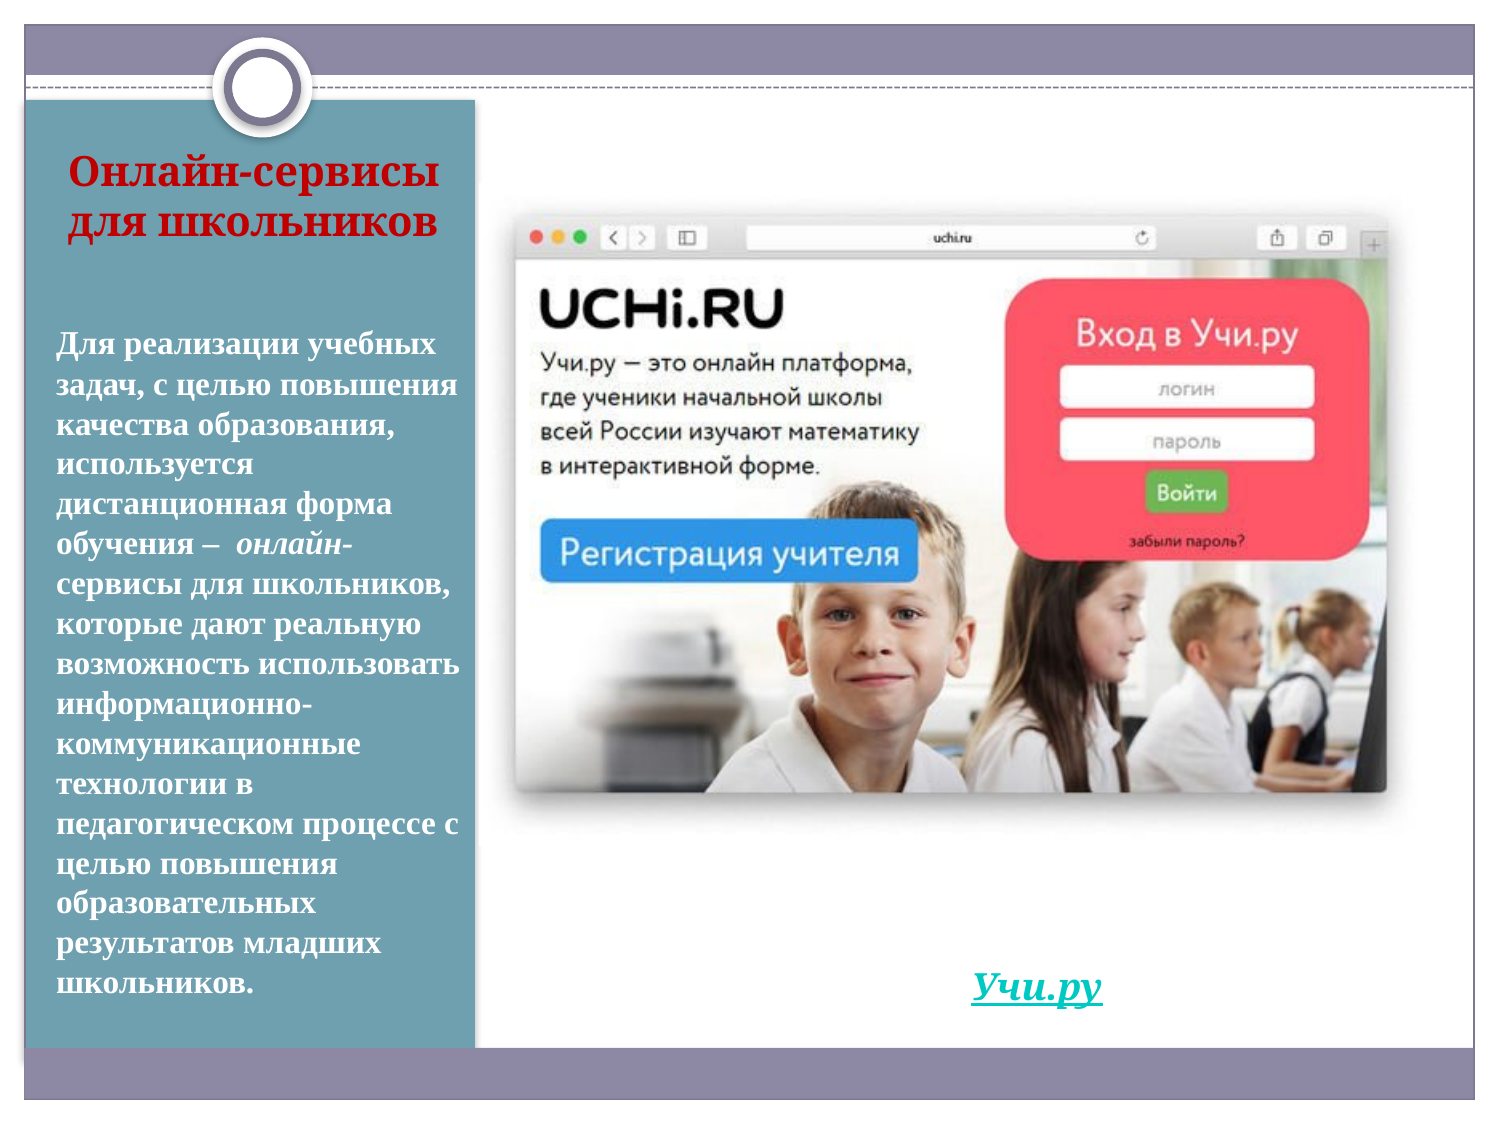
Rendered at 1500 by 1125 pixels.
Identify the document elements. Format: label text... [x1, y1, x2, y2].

title Онлайн-сервисы для школьников [53, 149, 479, 313]
picture [479, 183, 1424, 847]
text_box Для реализации учебных задач, с целью повышения качества образования, используется дистанционная форма обучения – онлайн-сервисы для школьников, которые дают реальную возможность использовать информационно-коммуникационные технологии в педагогическом процессе с целью повышения образовательных результатов младших школьников. [41, 314, 479, 1008]
text_box Учи.ру [956, 955, 1118, 1022]
